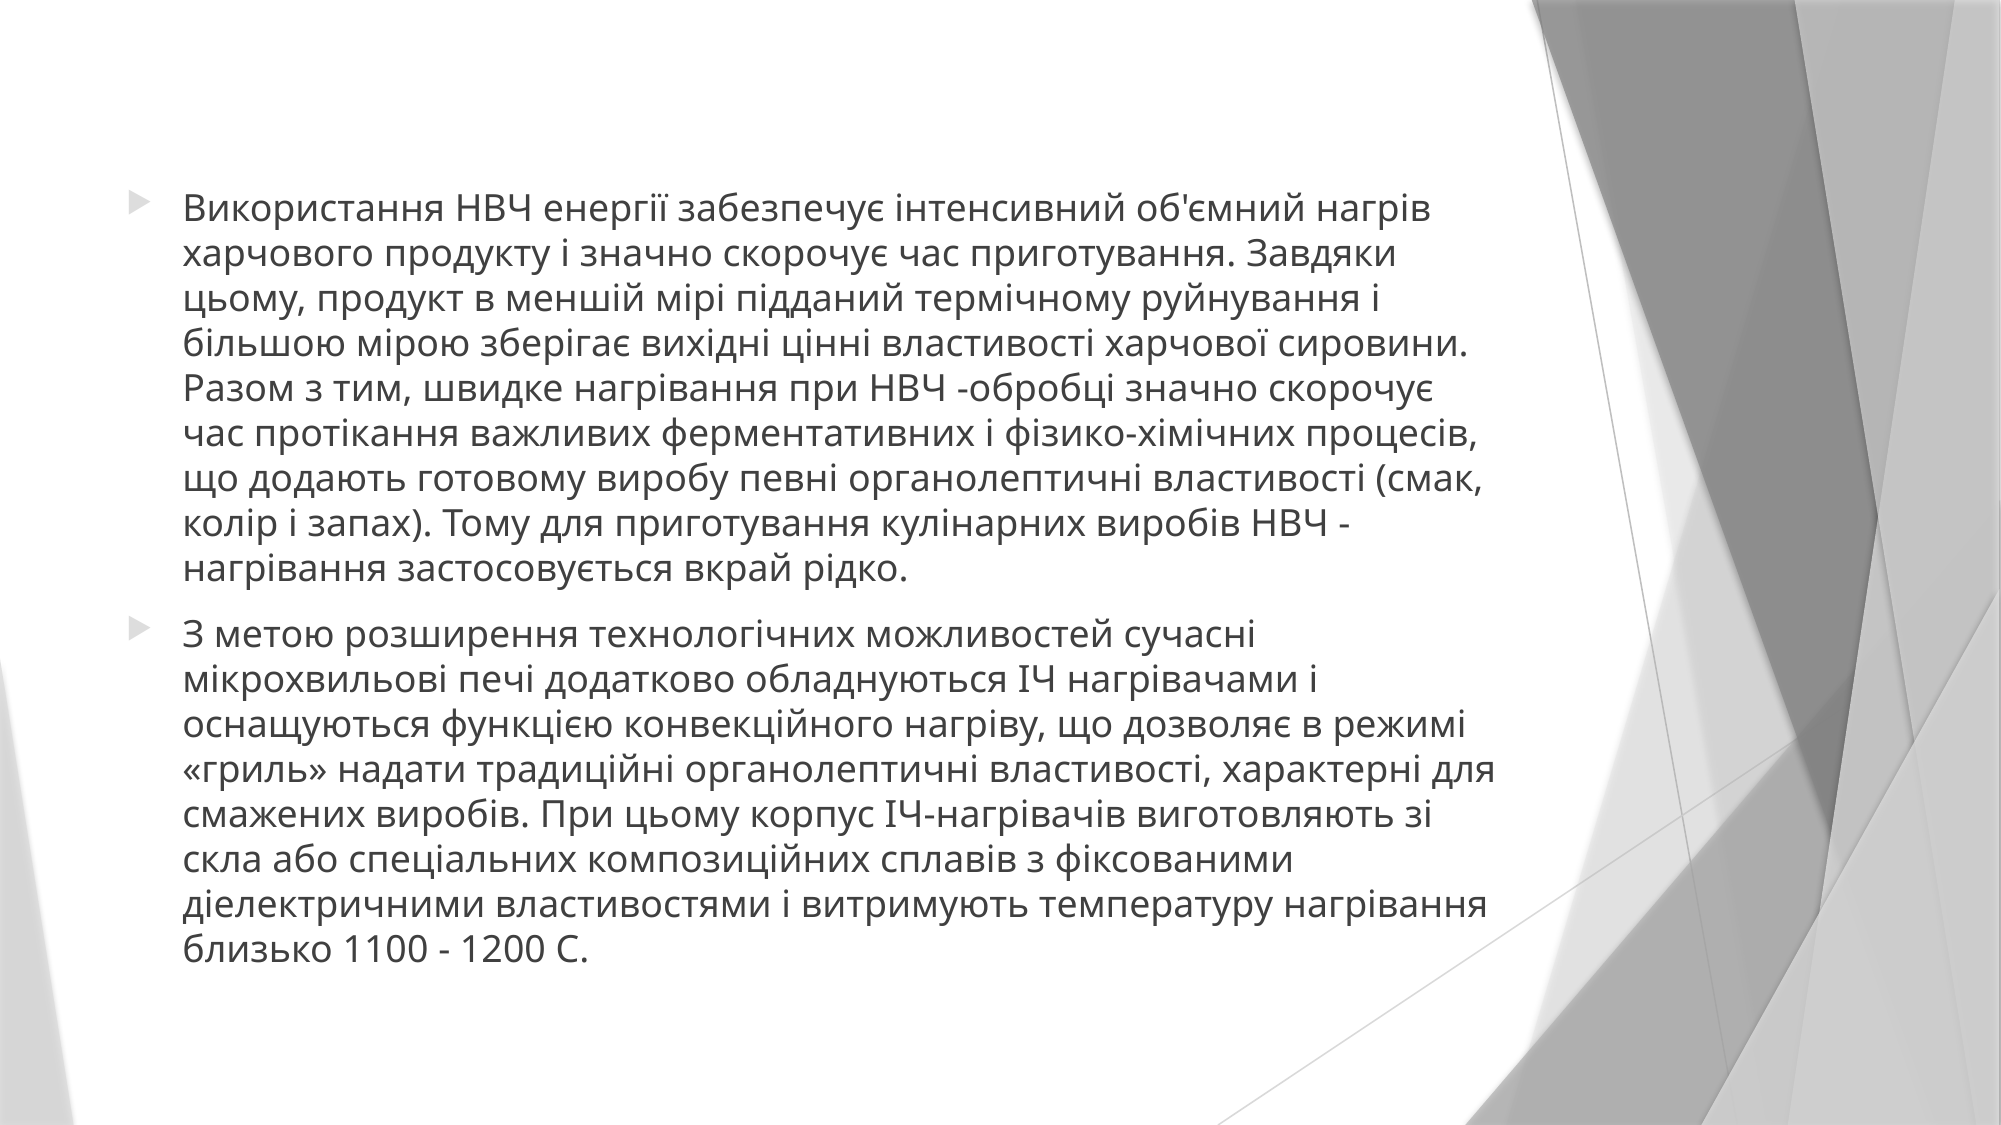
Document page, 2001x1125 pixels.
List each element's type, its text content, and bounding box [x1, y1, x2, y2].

list Використання НВЧ енергії забезпечує інтенсивний об'ємний нагрів харчового продукту і значно скорочує час приготування. Завдяки цьому, продукт в меншій мірі підданий термічному руйнування і більшою мірою зберігає вихідні цінні властивості харчової сировини. Разом з тим, швидке нагрівання при НВЧ -обробці значно скорочує час протікання важливих ферментативних і фізико-хімічних процесів, що додають готовому виробу певні органолептичні властивості (смак, колір і запах). Тому для приготування кулінарних виробів НВЧ -нагрівання застосовується вкрай рідко. З метою розширення технологічних можливостей сучасні мікрохвильові печі додатково обладнуються ІЧ нагрівачами і оснащуються функцією конвекційного нагріву, що дозволяє в режимі «гриль» надати традиційні органолептичні властивості, характерні для смажених виробів. При цьому корпус ІЧ-нагрівачів виготовляють зі скла або спеціальних композиційних сплавів з фіксованими діелектричними властивостями і витримують температуру нагрівання близько 1100 - 1200 С. [111, 176, 1522, 1035]
